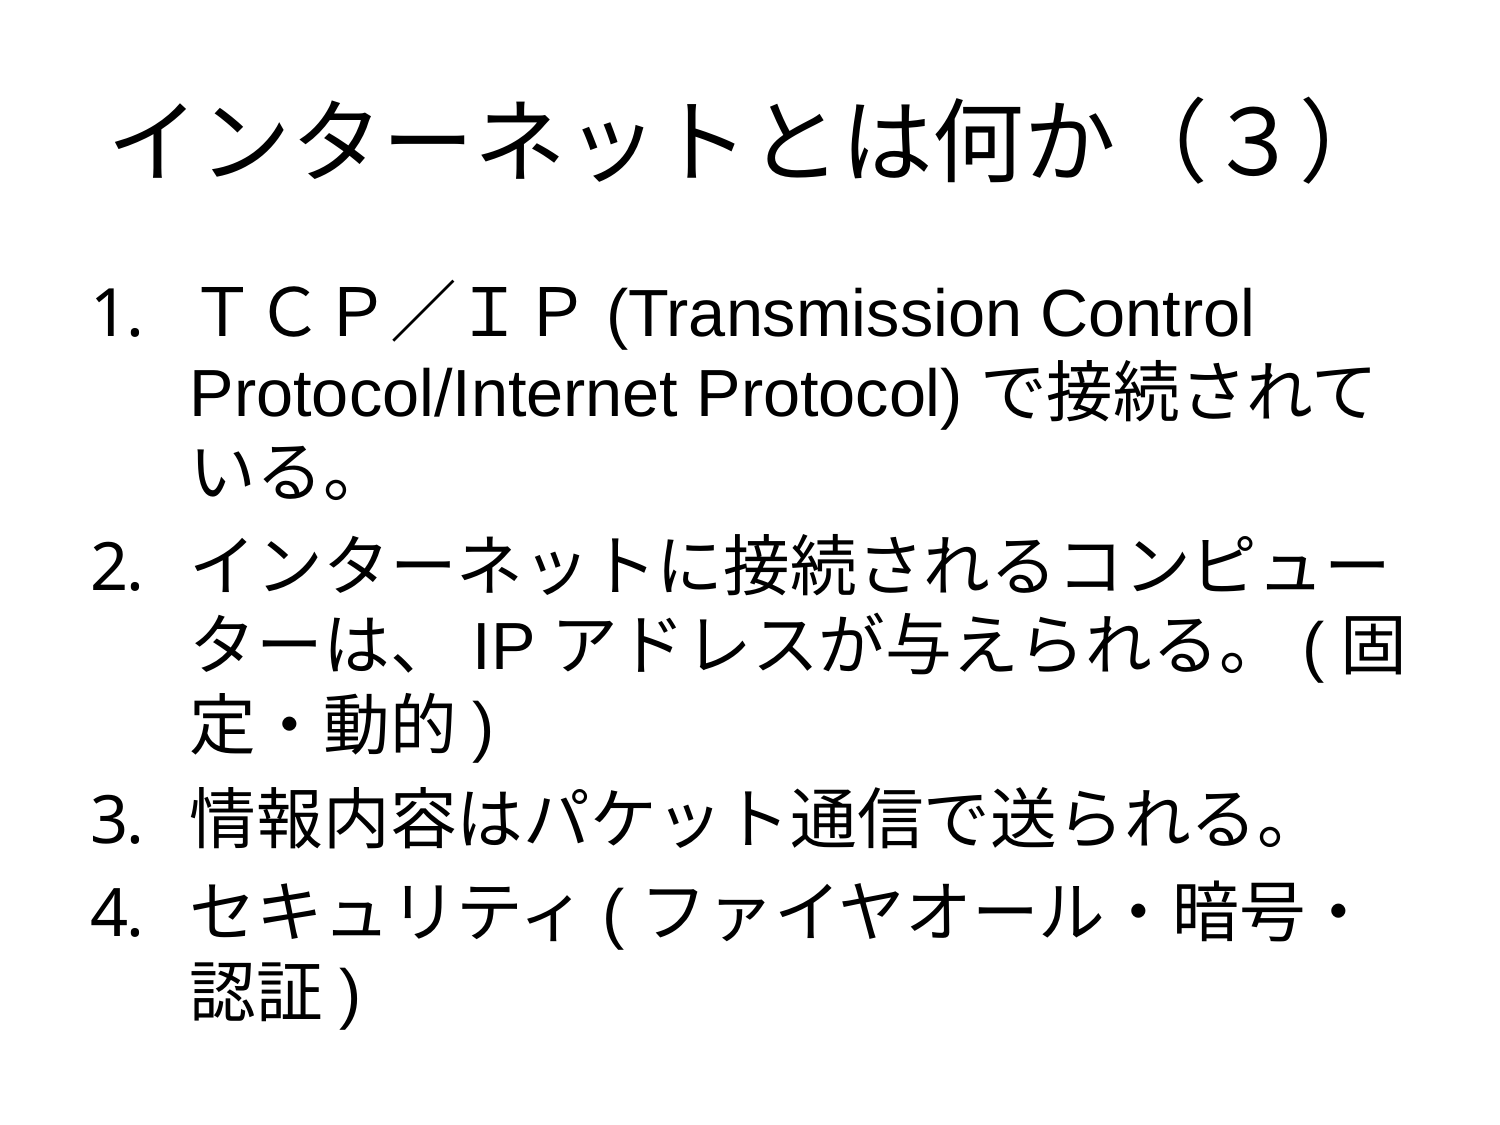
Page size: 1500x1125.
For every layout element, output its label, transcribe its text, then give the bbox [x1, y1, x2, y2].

title インターネットとは何か（３） [74, 44, 1426, 233]
list ＴＣＰ／ＩＰ(Transmission Control Protocol/Internet Protocol)で接続されている。 インターネットに接続されるコンピューターは、IPアドレスが与えられる。(固定・動的) 情報内容はパケット通信で送られる。 セキュリティ(ファイヤオール・暗号・認証) [74, 262, 1426, 1006]
